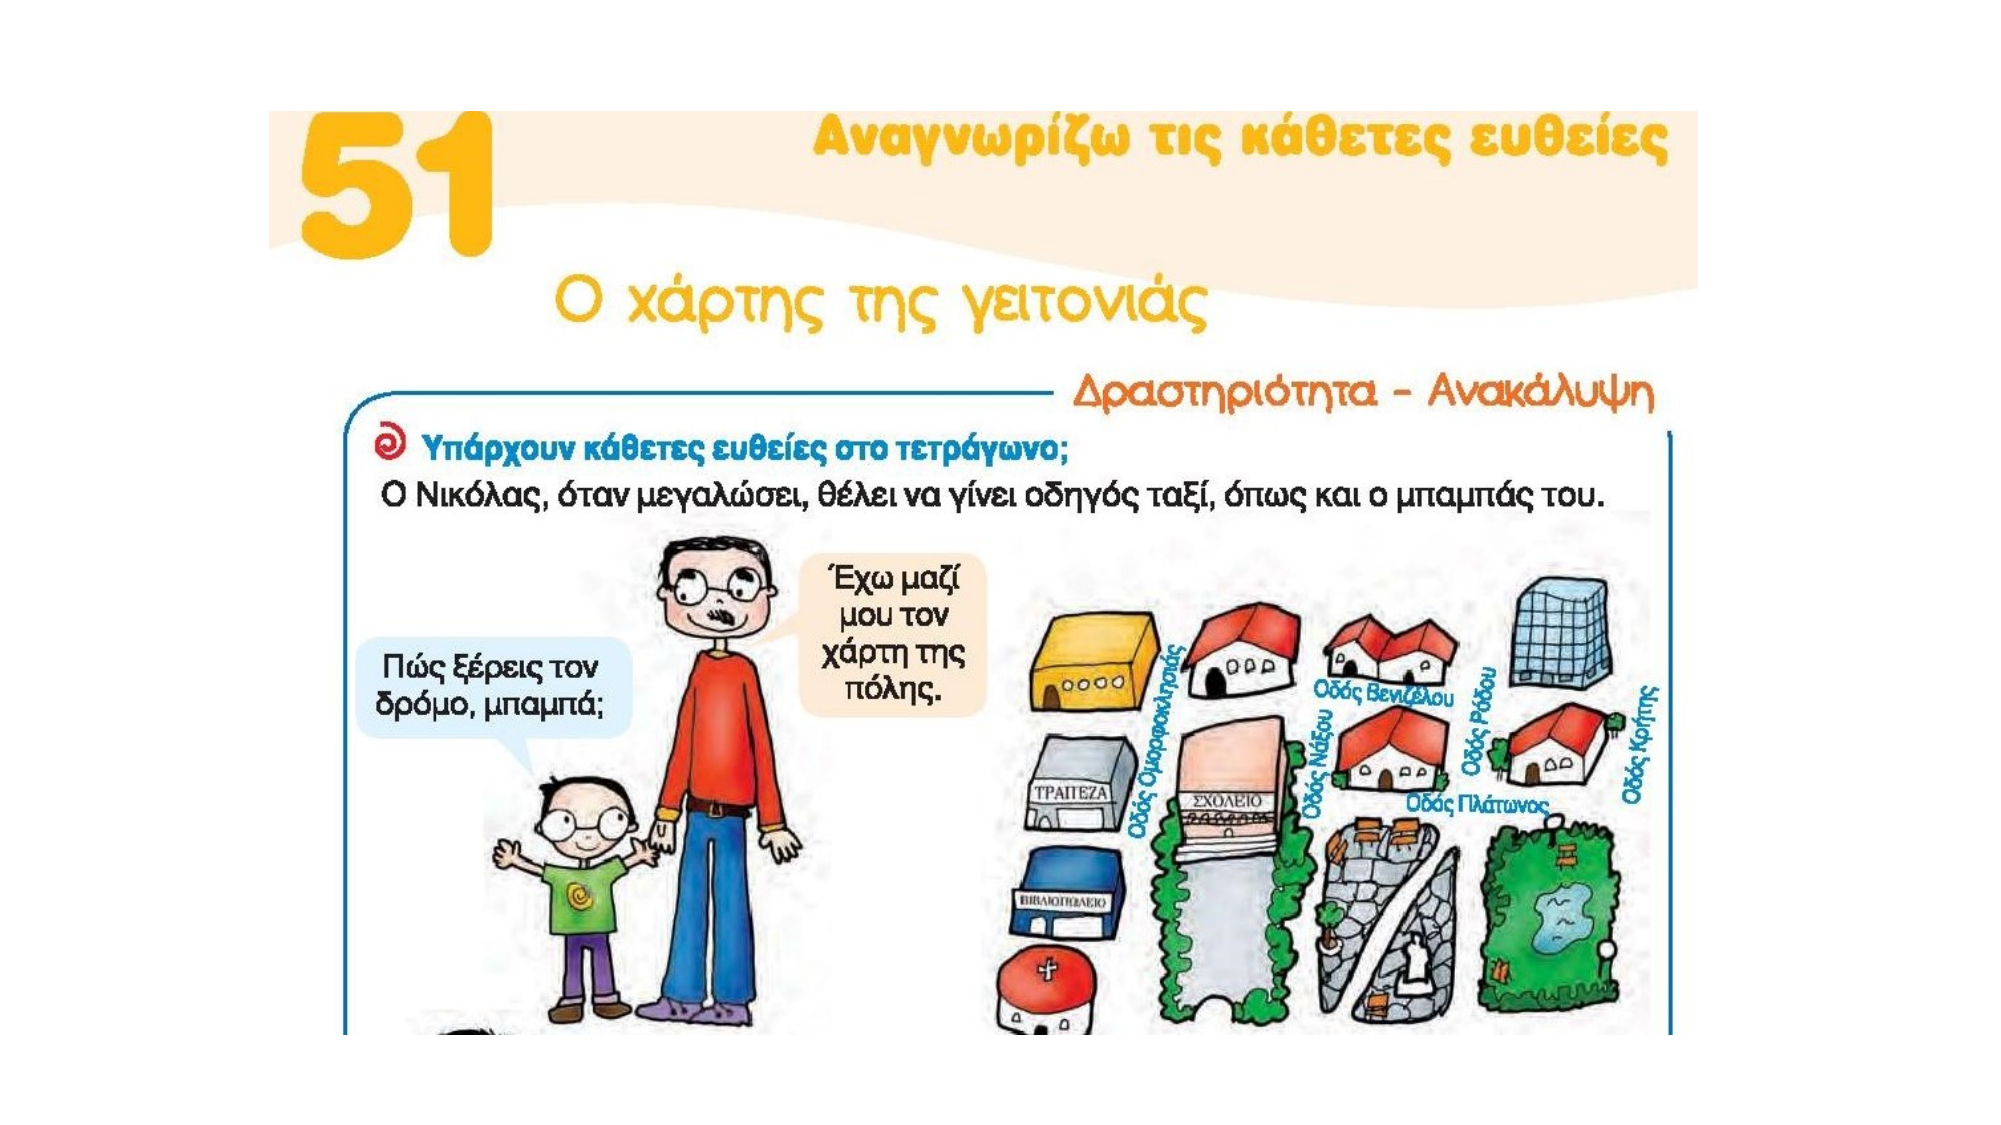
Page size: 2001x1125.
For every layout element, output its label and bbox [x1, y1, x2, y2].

picture [269, 111, 1698, 1035]
